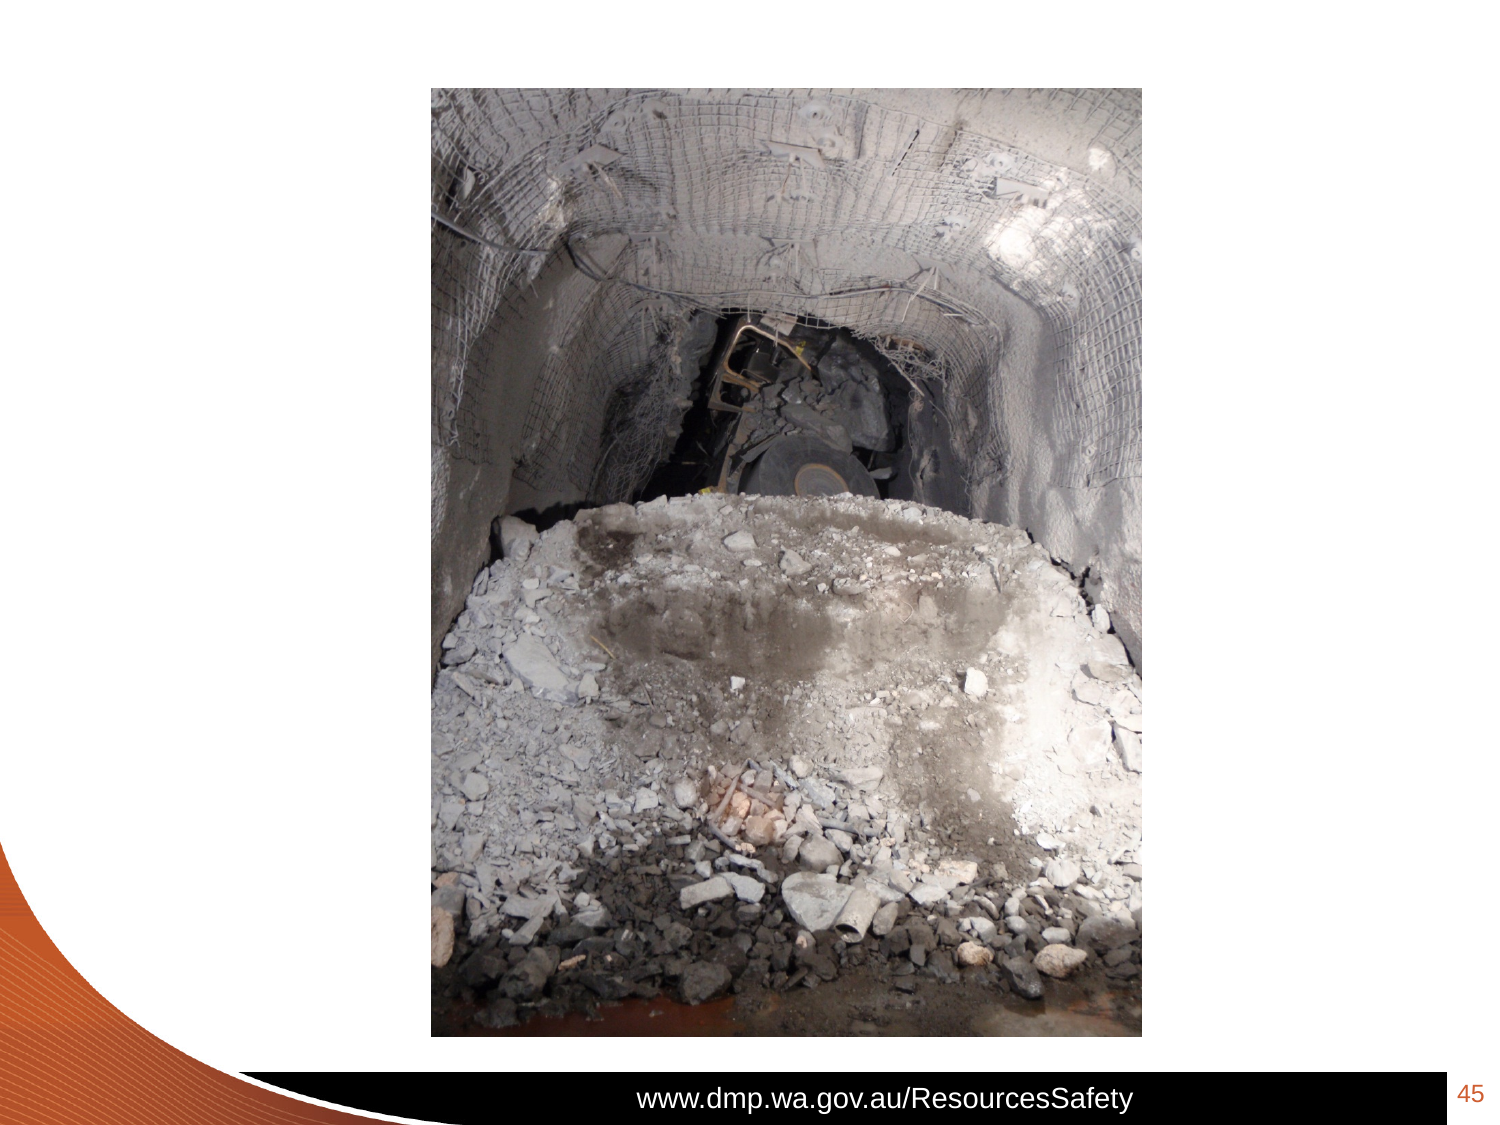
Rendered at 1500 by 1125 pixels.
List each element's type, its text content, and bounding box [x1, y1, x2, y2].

picture [0, 88, 1447, 1125]
slide_number 45 [1187, 1070, 1500, 1125]
